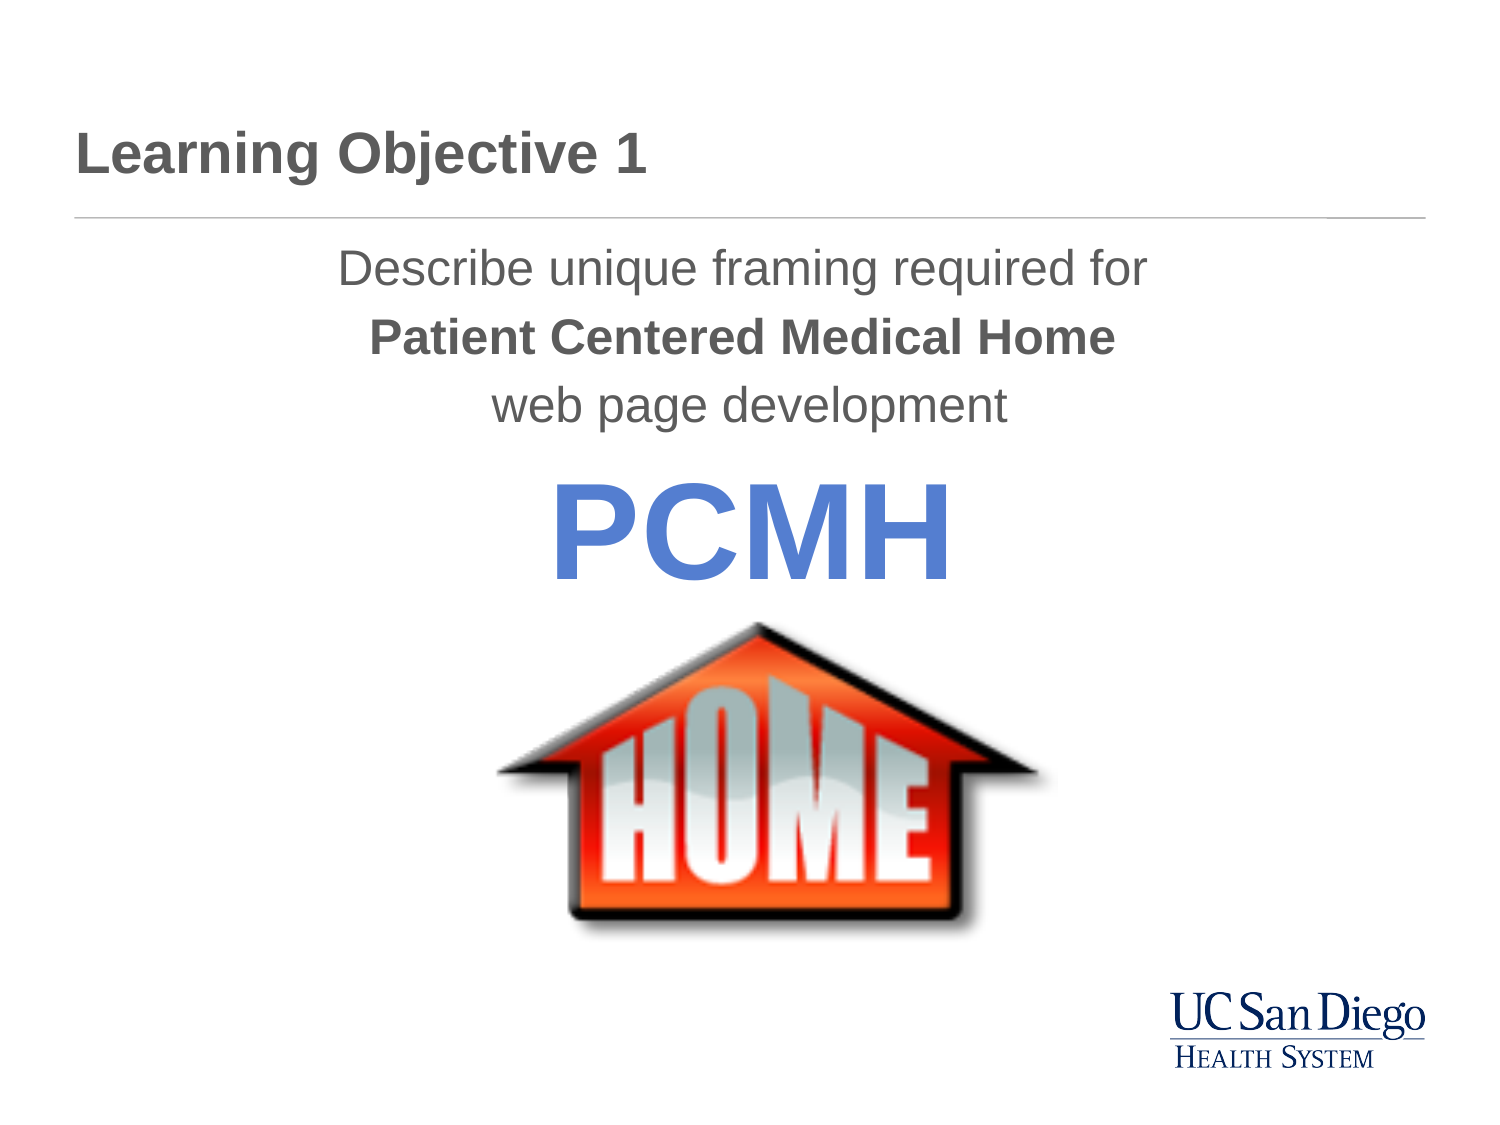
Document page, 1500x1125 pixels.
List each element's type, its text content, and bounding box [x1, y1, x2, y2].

picture [494, 489, 1058, 1053]
text_box PCMH [520, 434, 985, 487]
title Learning Objective 1 [75, 0, 1500, 187]
picture [1170, 992, 1425, 1068]
list Describe unique framing required for Patient Centered Medical Home web page development [75, 235, 1425, 917]
